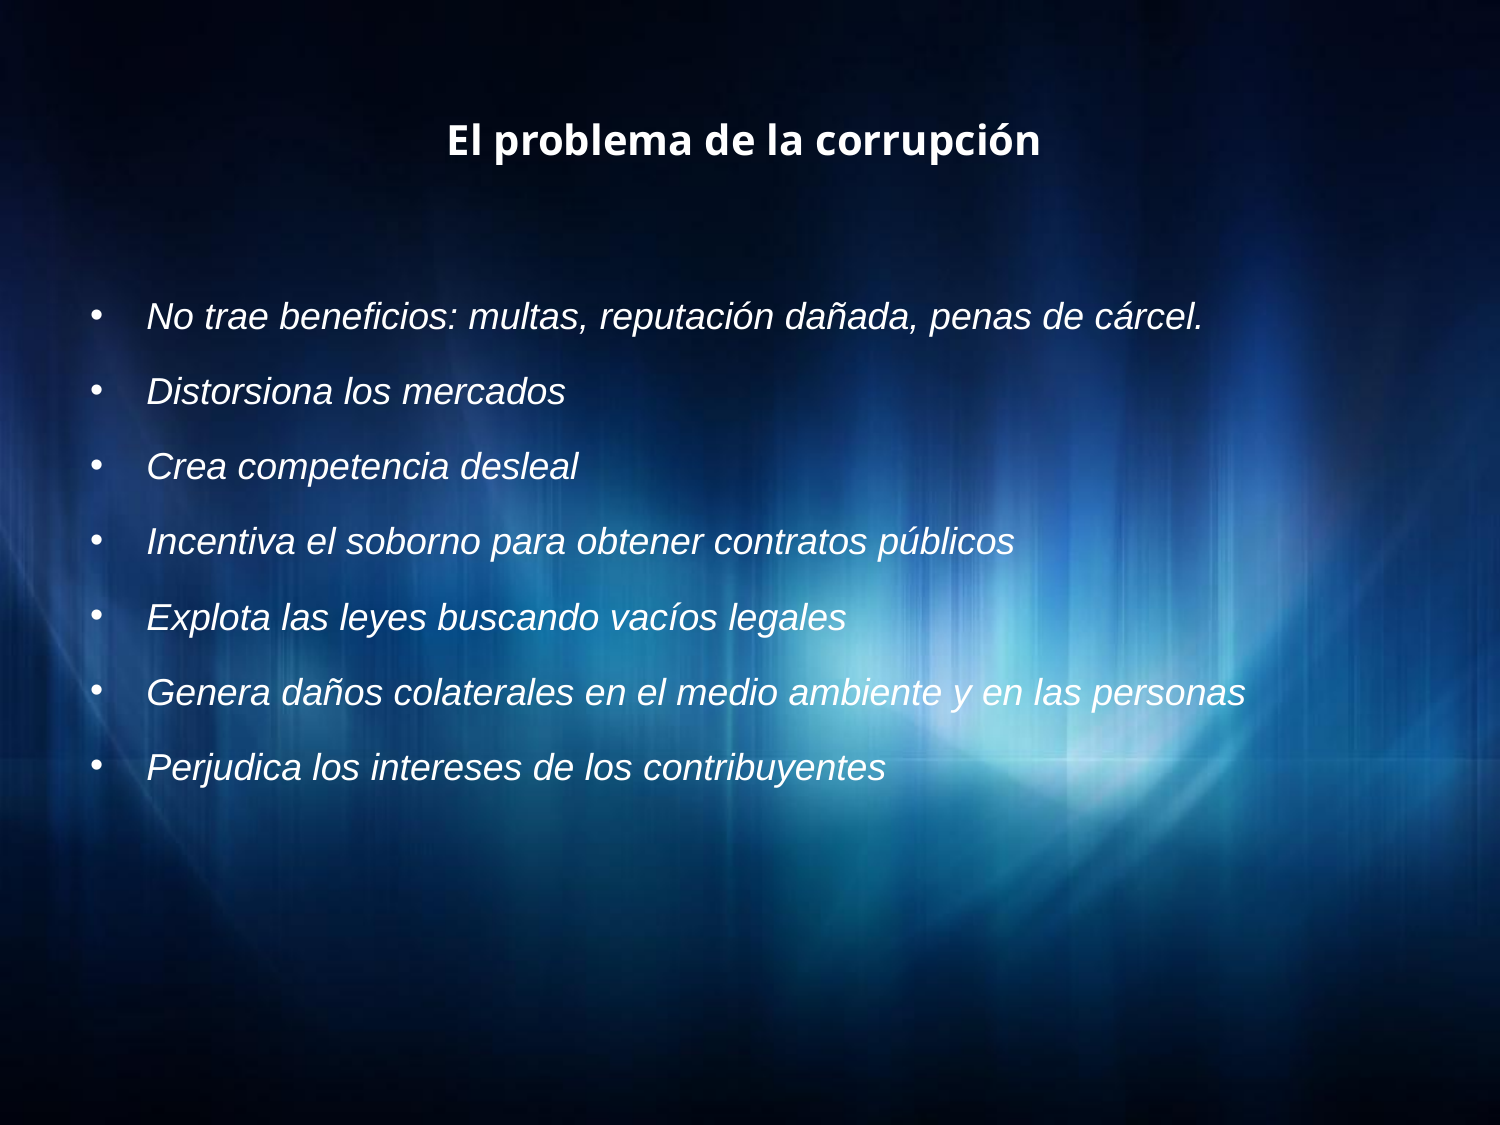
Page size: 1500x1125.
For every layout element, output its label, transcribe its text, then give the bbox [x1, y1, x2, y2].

picture [0, 0, 1500, 1125]
title El problema de la corrupción [75, 45, 1425, 233]
list No trae beneficios: multas, reputación dañada, penas de cárcel. Distorsiona los mercados Crea competencia desleal Incentiva el soborno para obtener contratos públicos Explota las leyes buscando vacíos legales Genera daños colaterales en el medio ambiente y en las personas Perjudica los intereses de los contribuyentes [75, 262, 1425, 1005]
